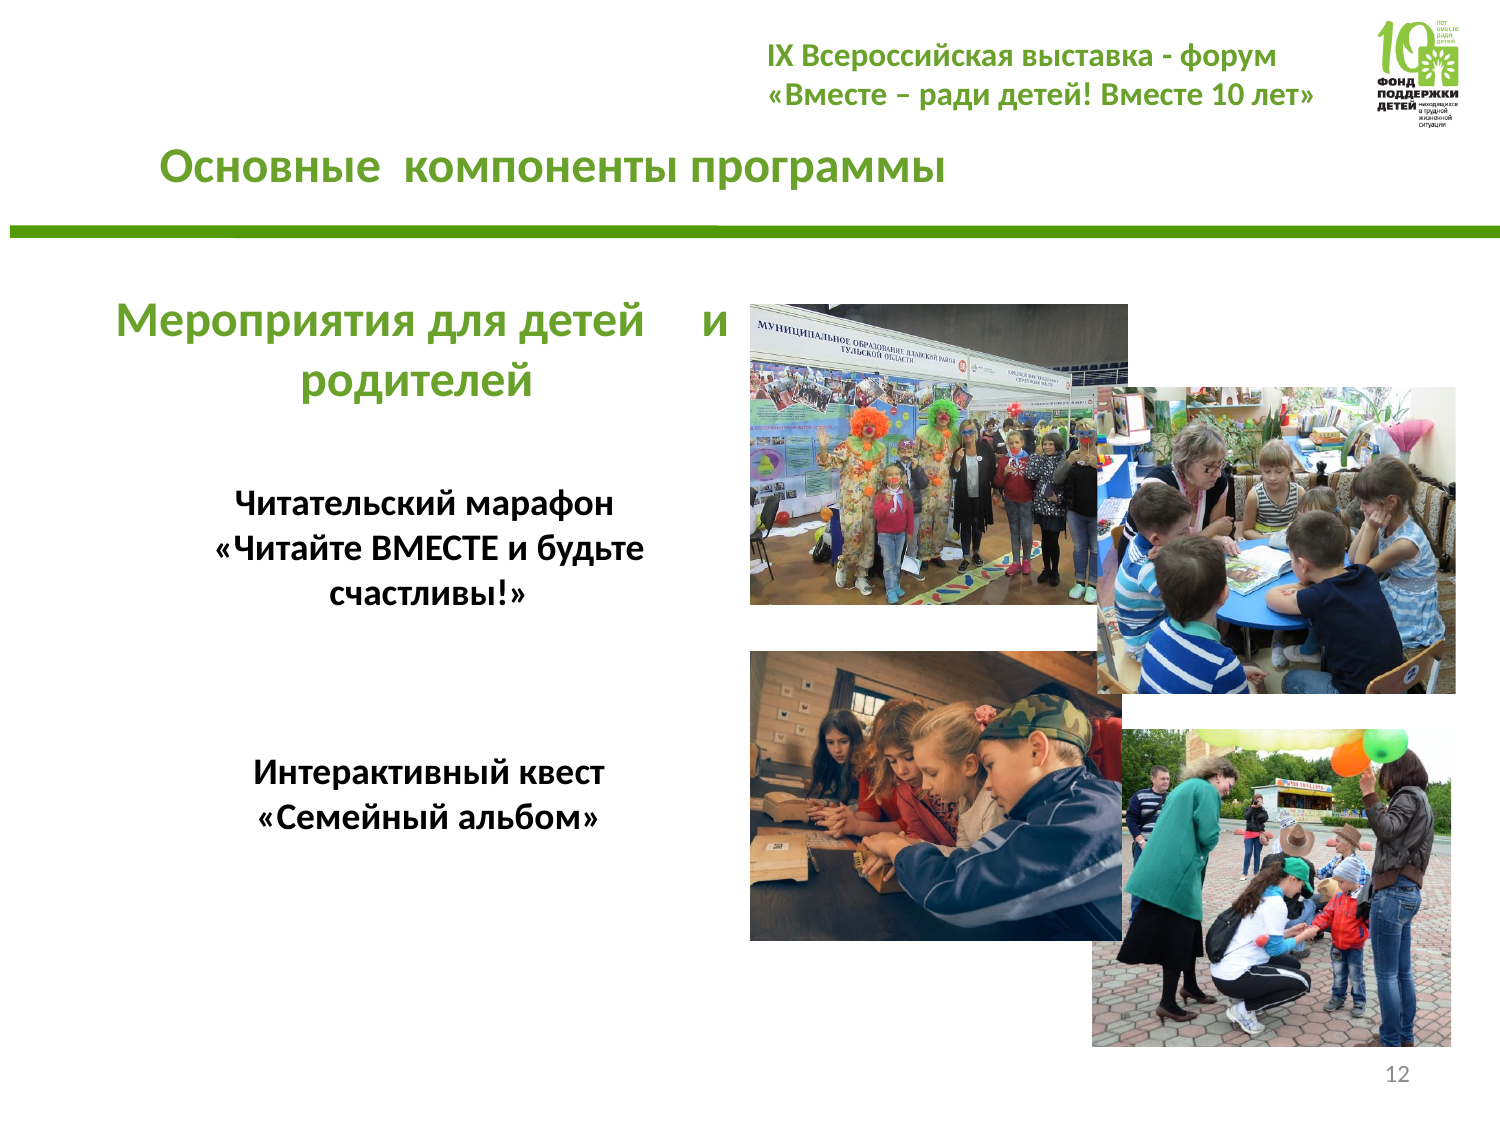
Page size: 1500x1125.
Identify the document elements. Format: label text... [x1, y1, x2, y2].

text_box Мероприятия для детей и родителей [100, 278, 745, 386]
slide_number 12 [1074, 1042, 1425, 1103]
text_box Интерактивный квест «Семейный альбом» [206, 739, 652, 845]
text_box IХ Всероссийская выставка - форум «Вместе – ради детей! Вместе 10 лет» [752, 25, 1370, 120]
picture [1375, 18, 1460, 128]
picture [749, 303, 1456, 1047]
text_box Основные компоненты программы [76, 125, 1030, 232]
text_box Читательский марафон «Читайте ВМЕСТЕ и будьте счастливы!» [98, 470, 760, 620]
